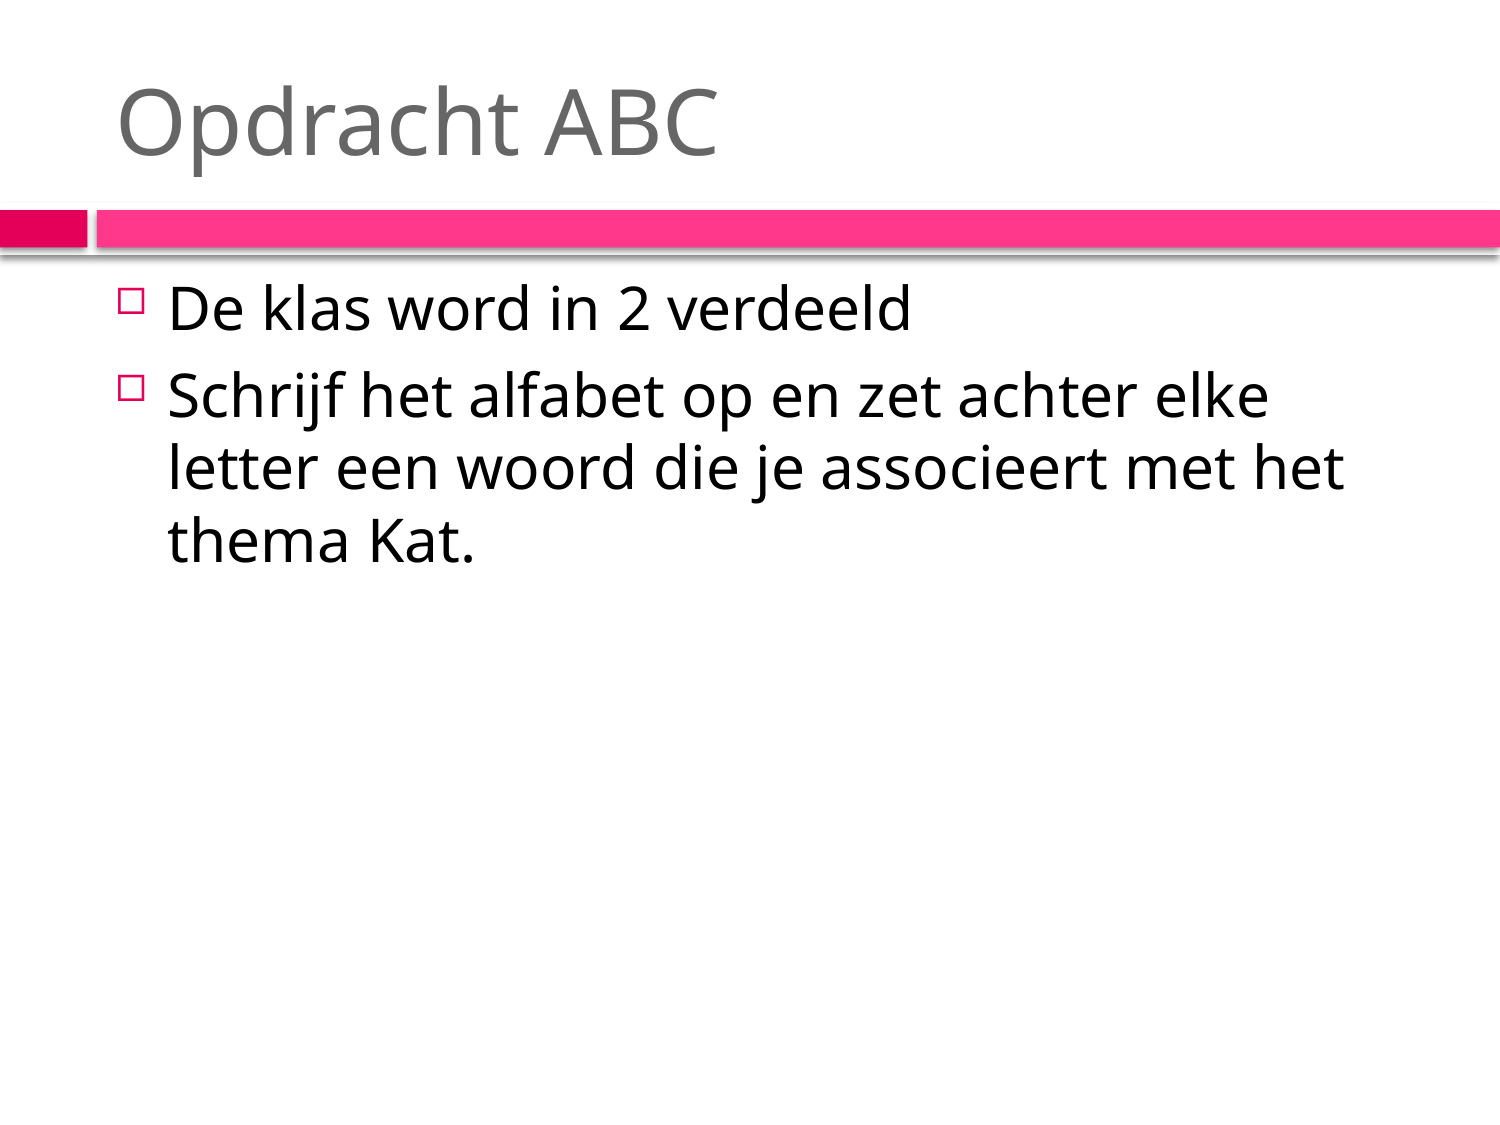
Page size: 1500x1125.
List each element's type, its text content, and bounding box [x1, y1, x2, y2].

list De klas word in 2 verdeeld Schrijf het alfabet op en zet achter elke letter een woord die je associeert met het thema Kat. [100, 262, 1438, 1000]
title Opdracht ABC [100, 37, 1438, 200]
